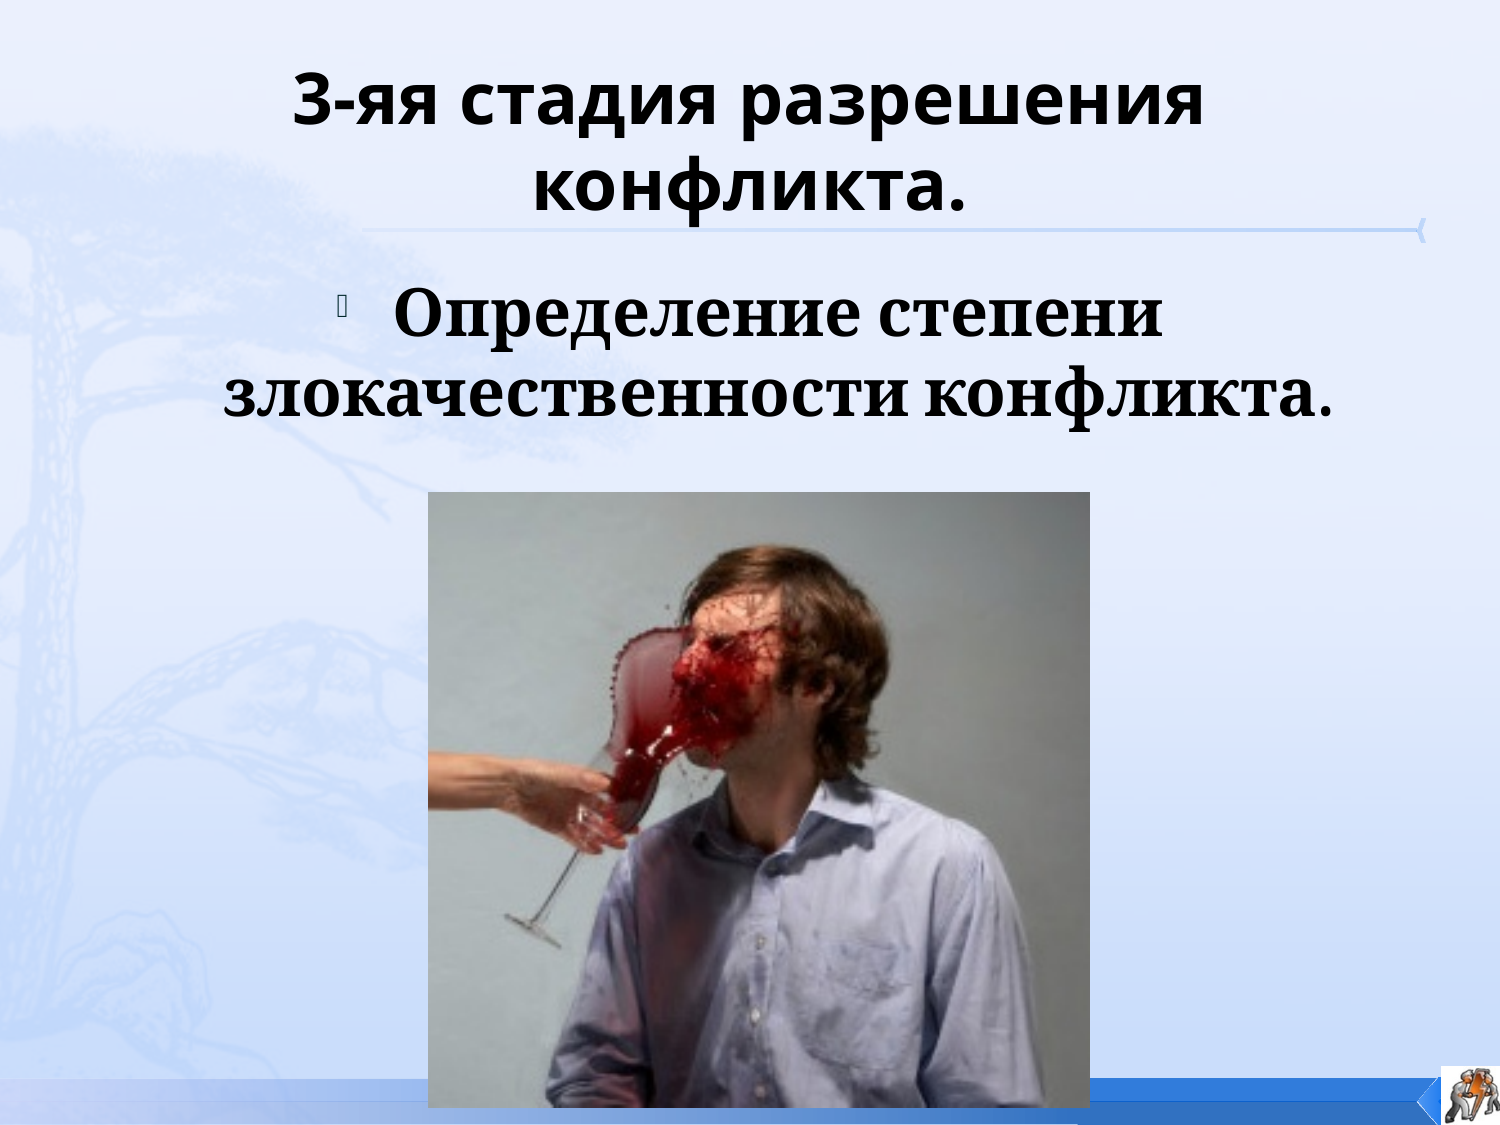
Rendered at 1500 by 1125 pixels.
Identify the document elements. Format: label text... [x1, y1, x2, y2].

list Определение степени злокачественности конфликта. [75, 262, 1425, 457]
title 3-яя стадия разрешения конфликта. [75, 45, 1425, 233]
picture [1440, 1065, 1500, 1125]
picture [427, 491, 1091, 1108]
